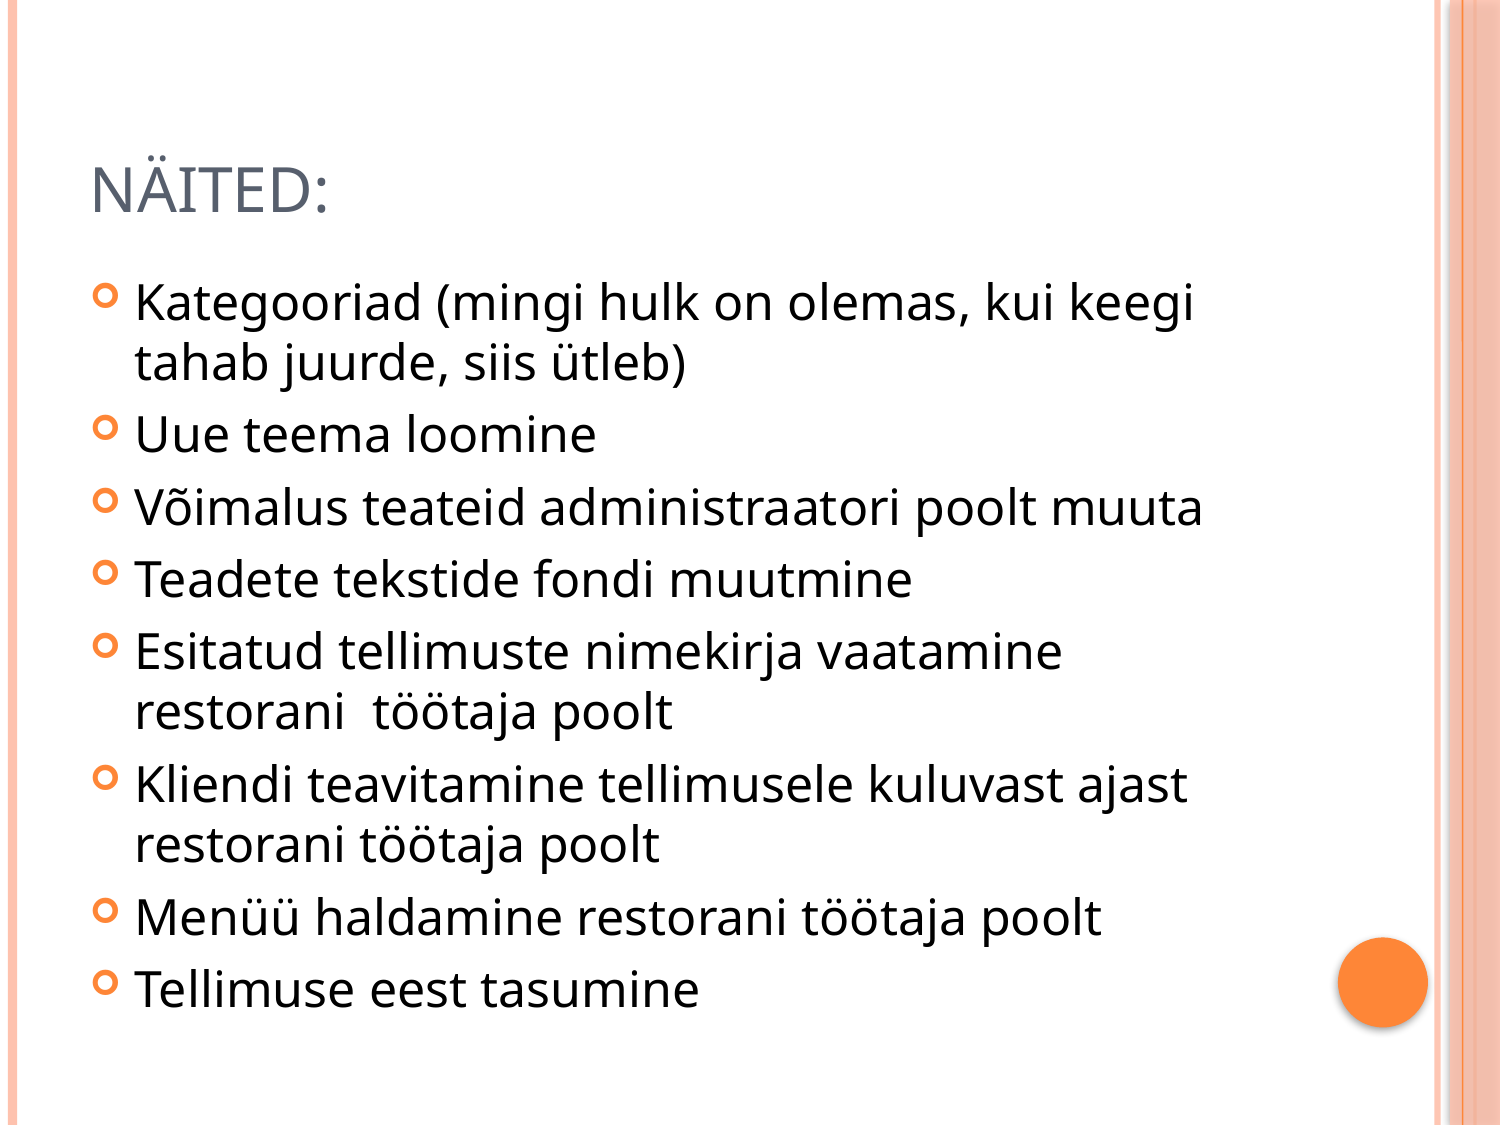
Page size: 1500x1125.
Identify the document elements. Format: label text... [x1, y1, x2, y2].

list Kategooriad (mingi hulk on olemas, kui keegi tahab juurde, siis ütleb) Uue teema loomine Võimalus teateid administraatori poolt muuta Teadete tekstide fondi muutmine Esitatud tellimuste nimekirja vaatamine restorani töötaja poolt Kliendi teavitamine tellimusele kuluvast ajast restorani töötaja poolt Menüü haldamine restorani töötaja poolt Tellimuse eest tasumine [75, 262, 1300, 1062]
title Näited: [75, 45, 1300, 233]
